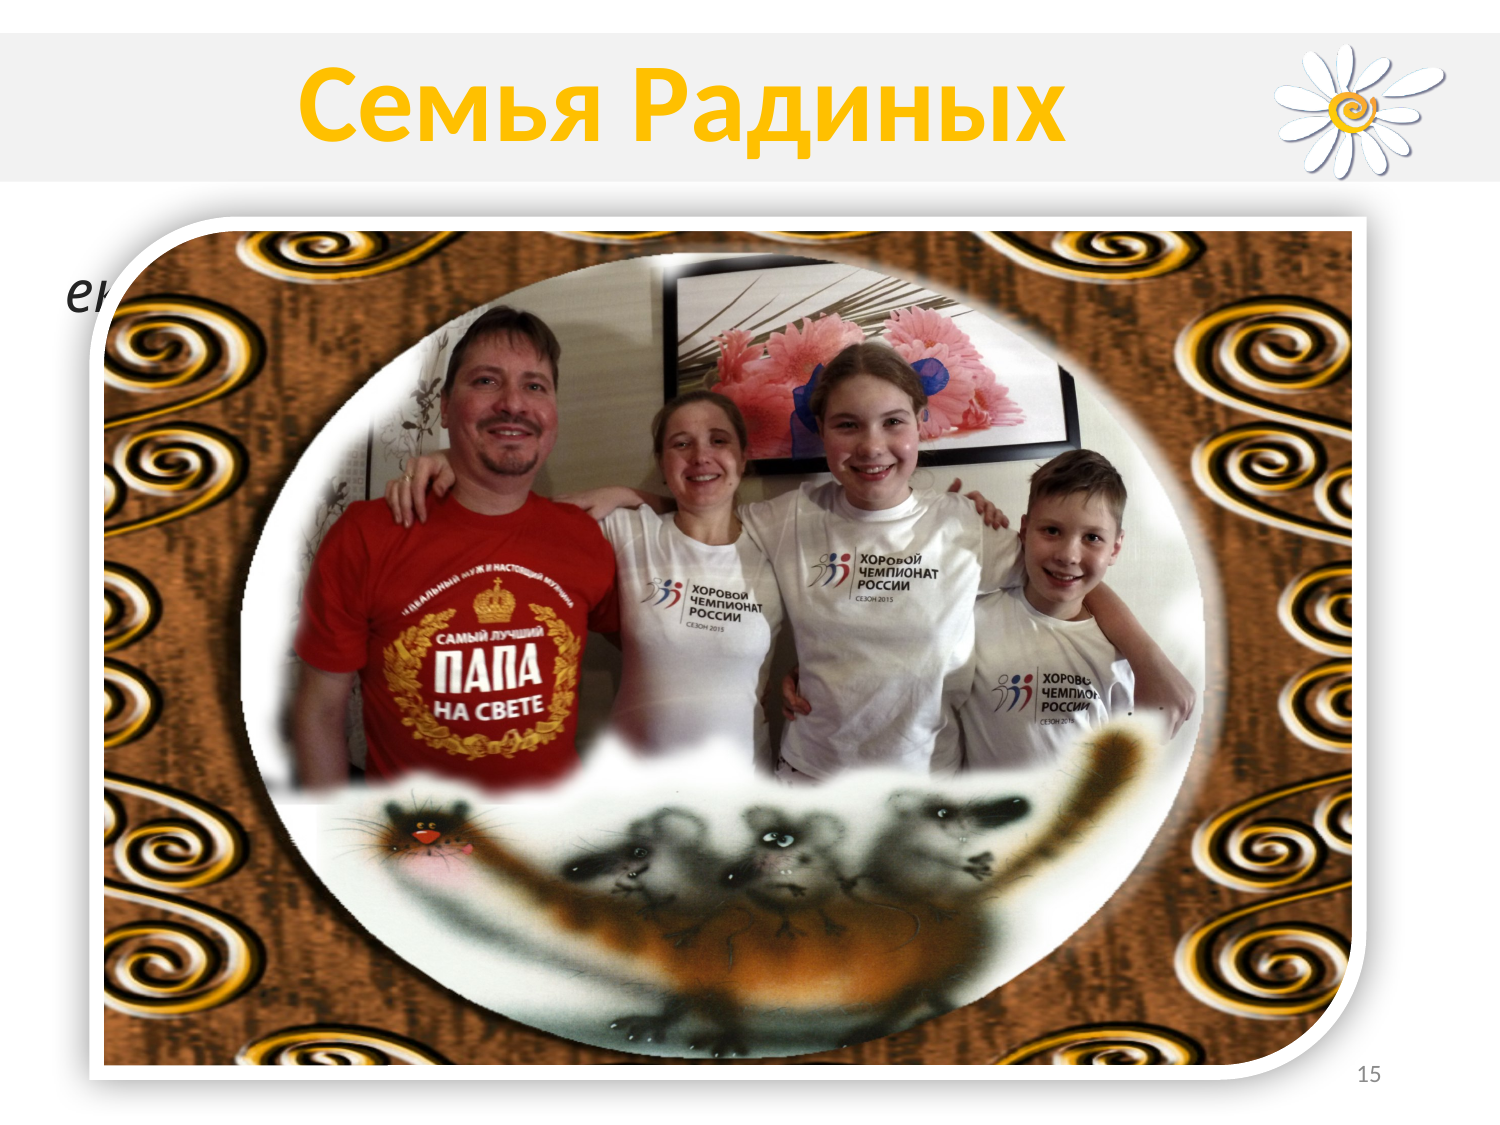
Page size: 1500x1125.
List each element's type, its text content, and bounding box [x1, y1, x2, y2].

text_box екст слайда [49, 246, 96, 332]
text_box [0, 32, 1500, 183]
slide_number 15 [1254, 1042, 1397, 1103]
picture [1270, 42, 1448, 182]
text_box Семья Радиных [283, 21, 1109, 172]
picture [96, 223, 1360, 1073]
